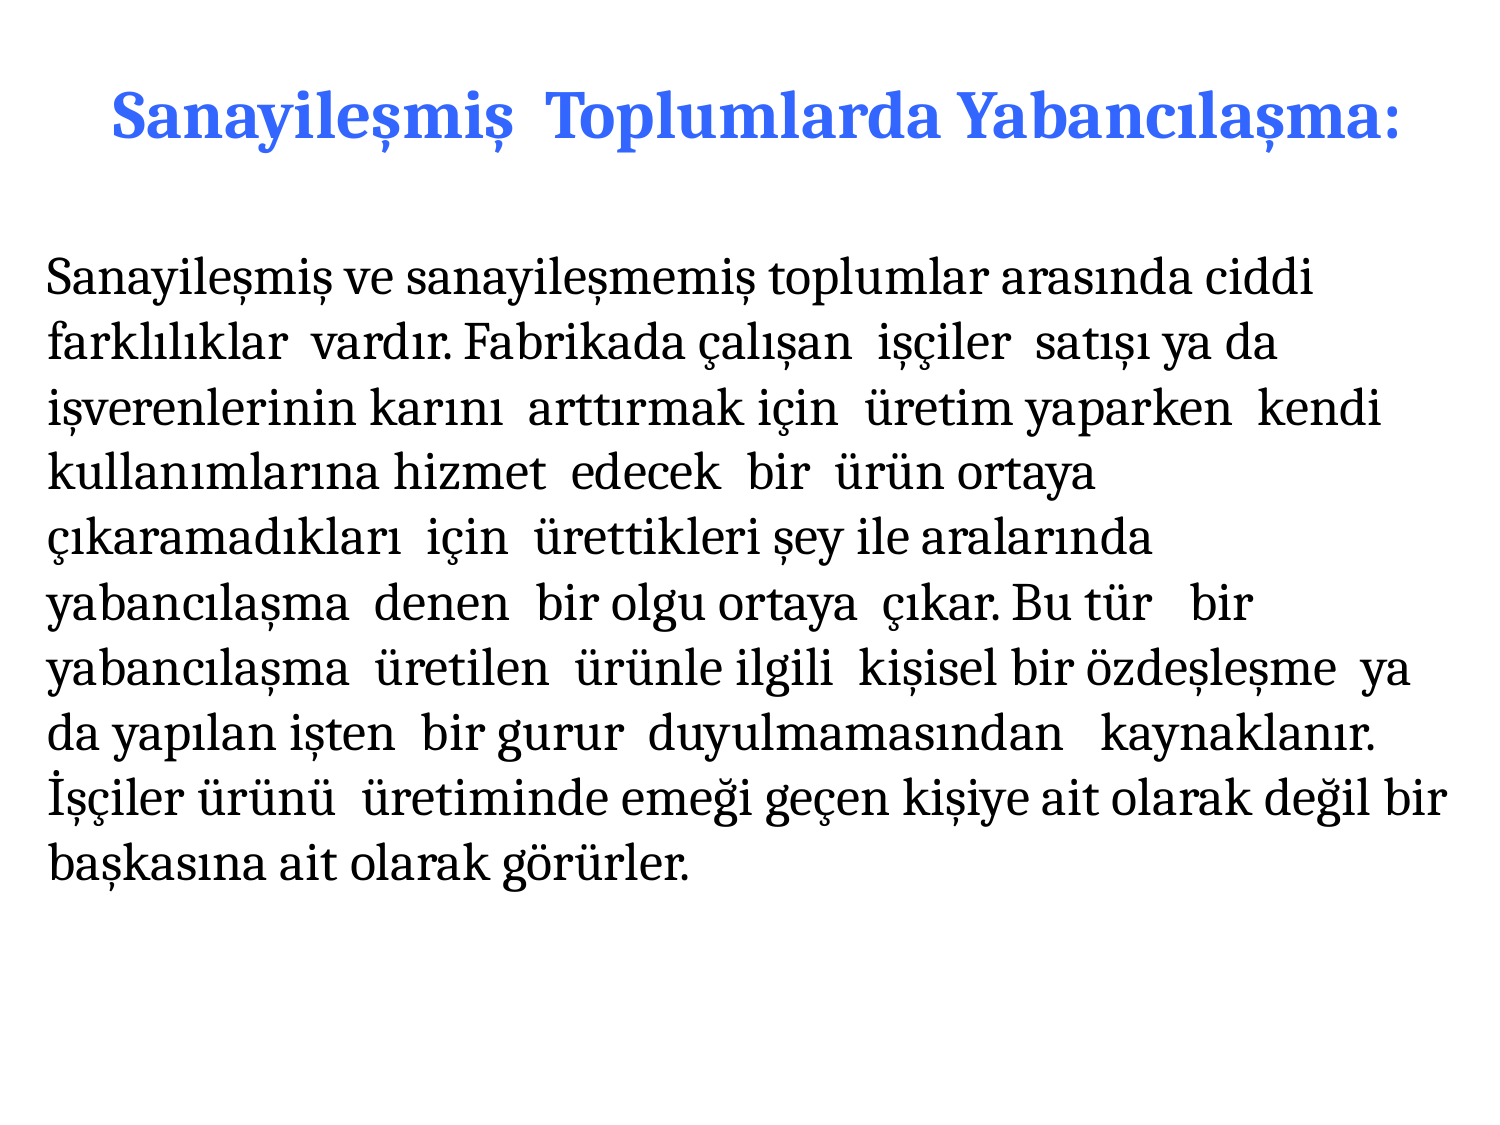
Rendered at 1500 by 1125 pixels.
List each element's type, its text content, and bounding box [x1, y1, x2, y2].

text_box Sanayileşmiş Toplumlarda Yabancılaşma: Sanayileşmiş ve sanayileşmemiş toplumlar arasında ciddi farklılıklar vardır. Fabrikada çalışan işçiler satışı ya da işverenlerinin karını arttırmak için üretim yaparken kendi kullanımlarına hizmet edecek bir ürün ortaya çıkaramadıkları için ürettikleri şey ile aralarında yabancılaşma denen bir olgu ortaya çıkar. Bu tür bir yabancılaşma üretilen ürünle ilgili kişisel bir özdeşleşme ya da yapılan işten bir gurur duyulmamasından kaynaklanır. İşçiler ürünü üretiminde emeği geçen kişiye ait olarak değil bir başkasına ait olarak görürler. [32, 56, 1473, 1125]
